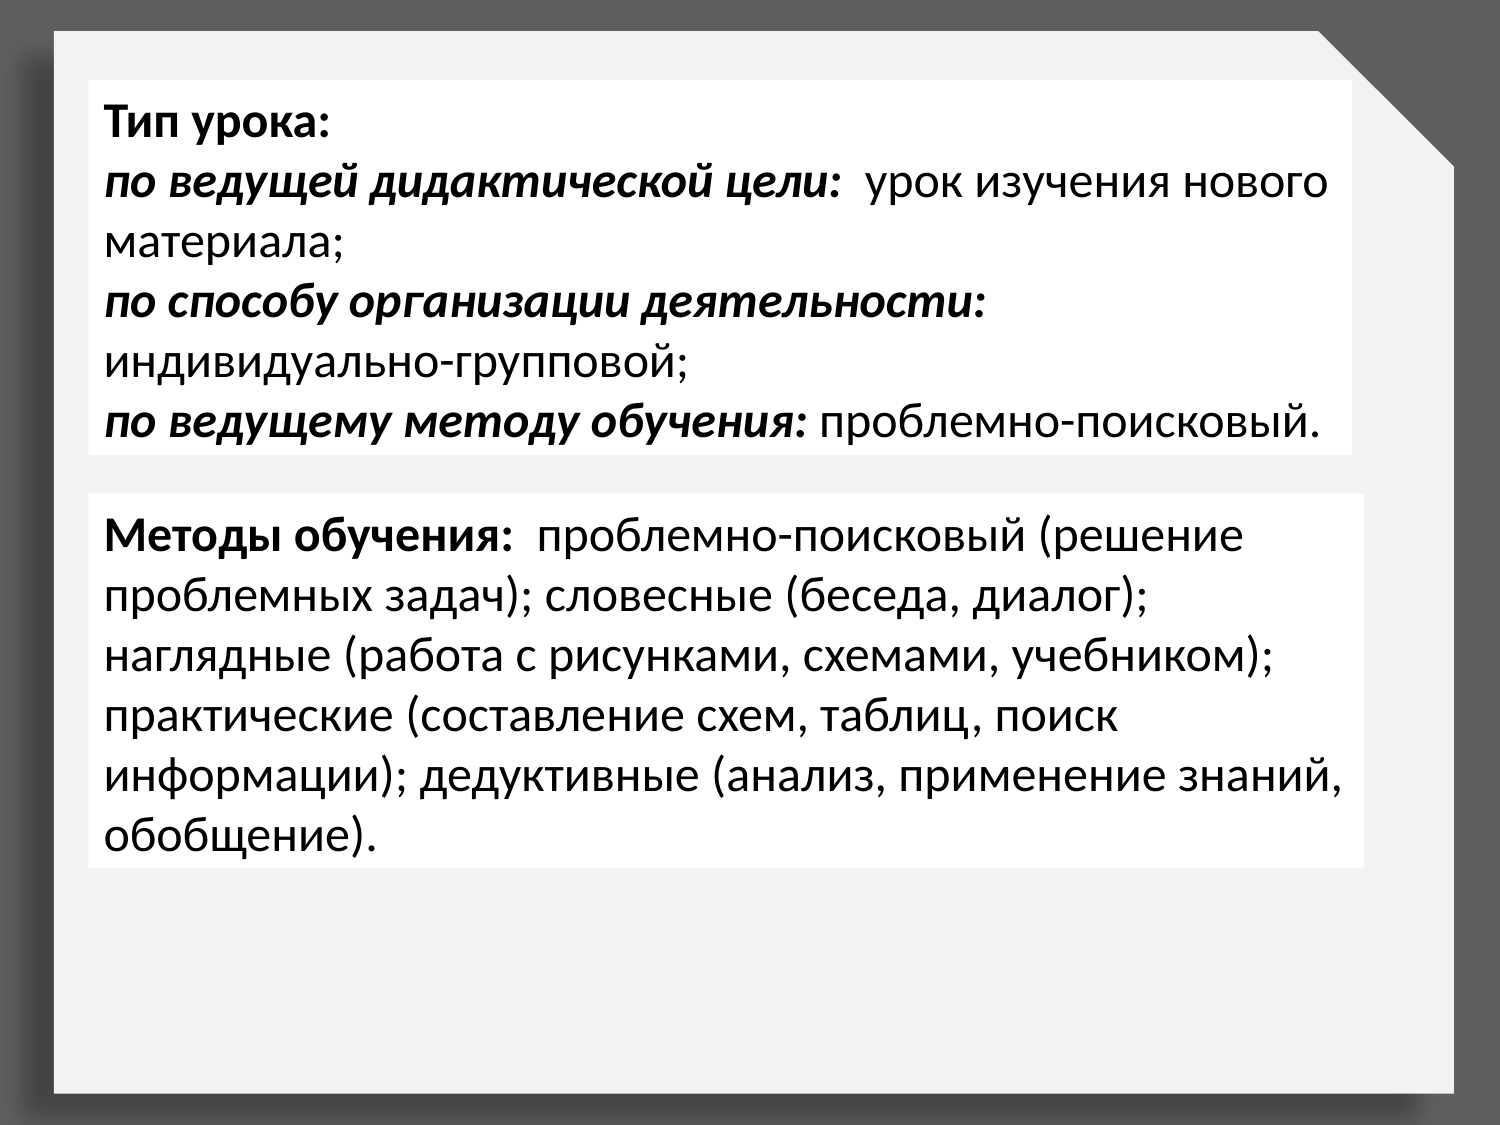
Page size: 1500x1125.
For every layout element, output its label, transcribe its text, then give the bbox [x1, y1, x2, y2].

text_box [51, 28, 1457, 1096]
text_box [0, 0, 1500, 1125]
text_box Методы обучения: проблемно-поисковый (решение проблемных задач); словесные (беседа, диалог); наглядные (работа с рисунками, схемами, учебником); практические (составление схем, таблиц, поиск информации); дедуктивные (анализ, применение знаний, обобщение). [88, 493, 1365, 869]
text_box Тип урока: по ведущей дидактической цели: урок изучения нового материала; по способу организации деятельности: индивидуально-групповой; по ведущему методу обучения: проблемно-поисковый. [88, 80, 1353, 455]
